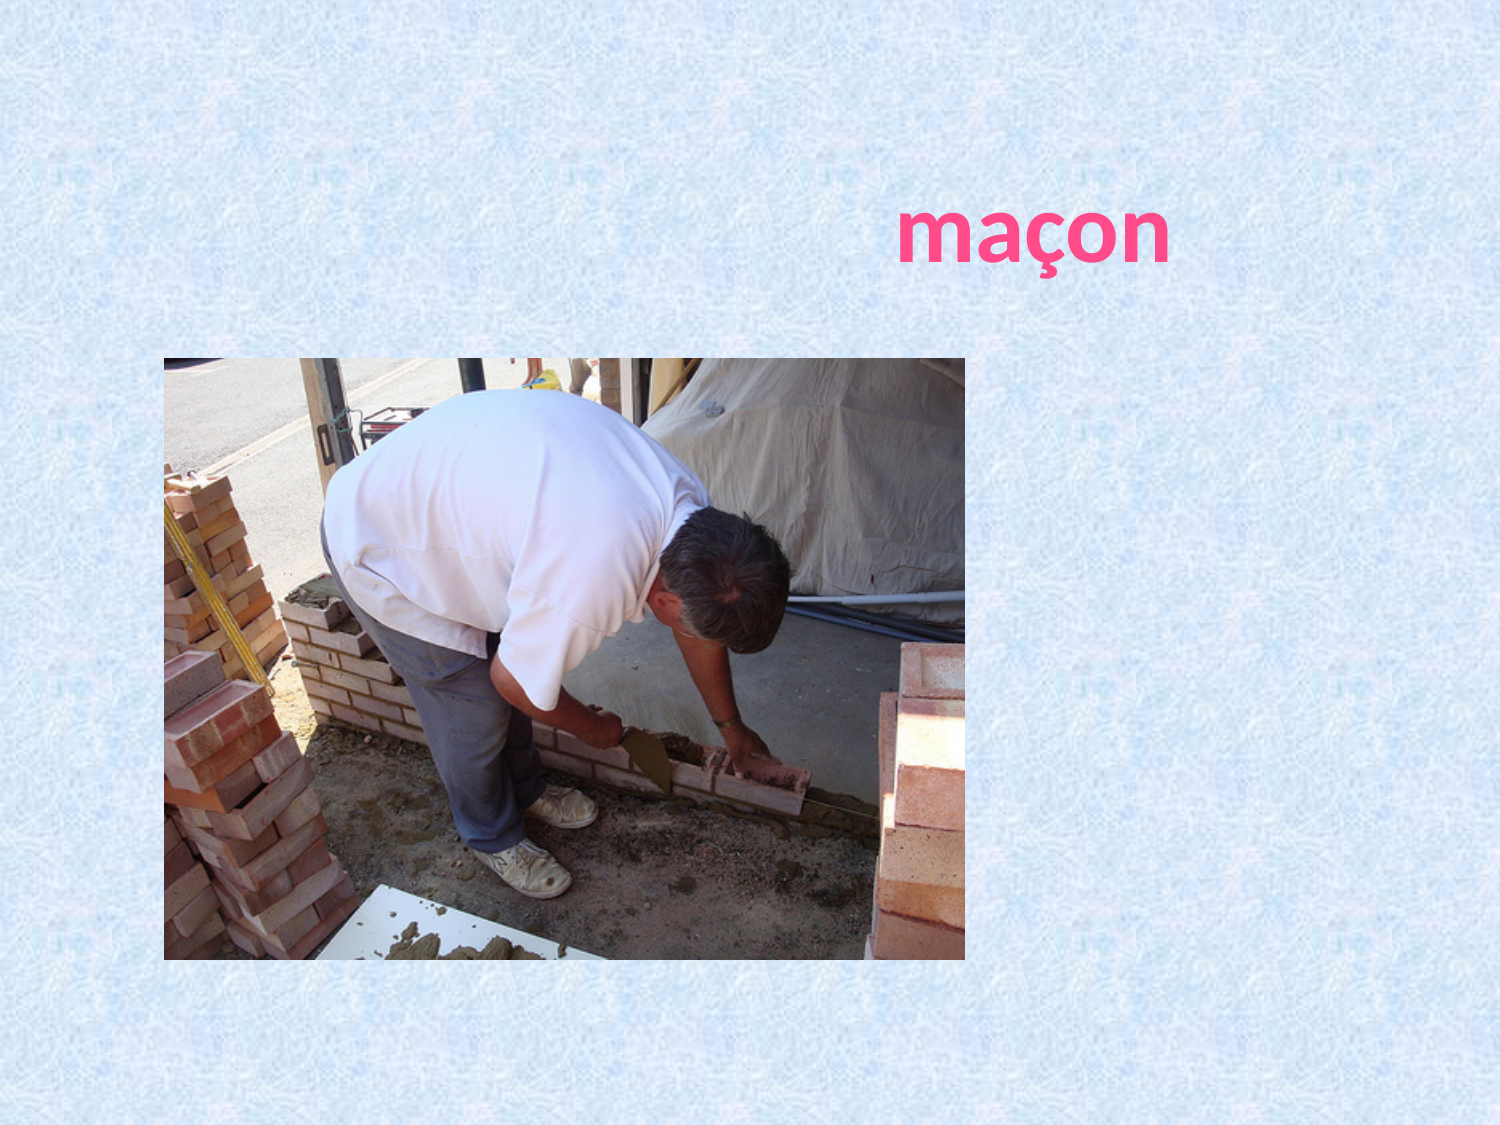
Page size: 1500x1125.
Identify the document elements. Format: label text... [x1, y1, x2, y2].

picture [0, 0, 1500, 1125]
text_box maçon [879, 155, 1353, 290]
